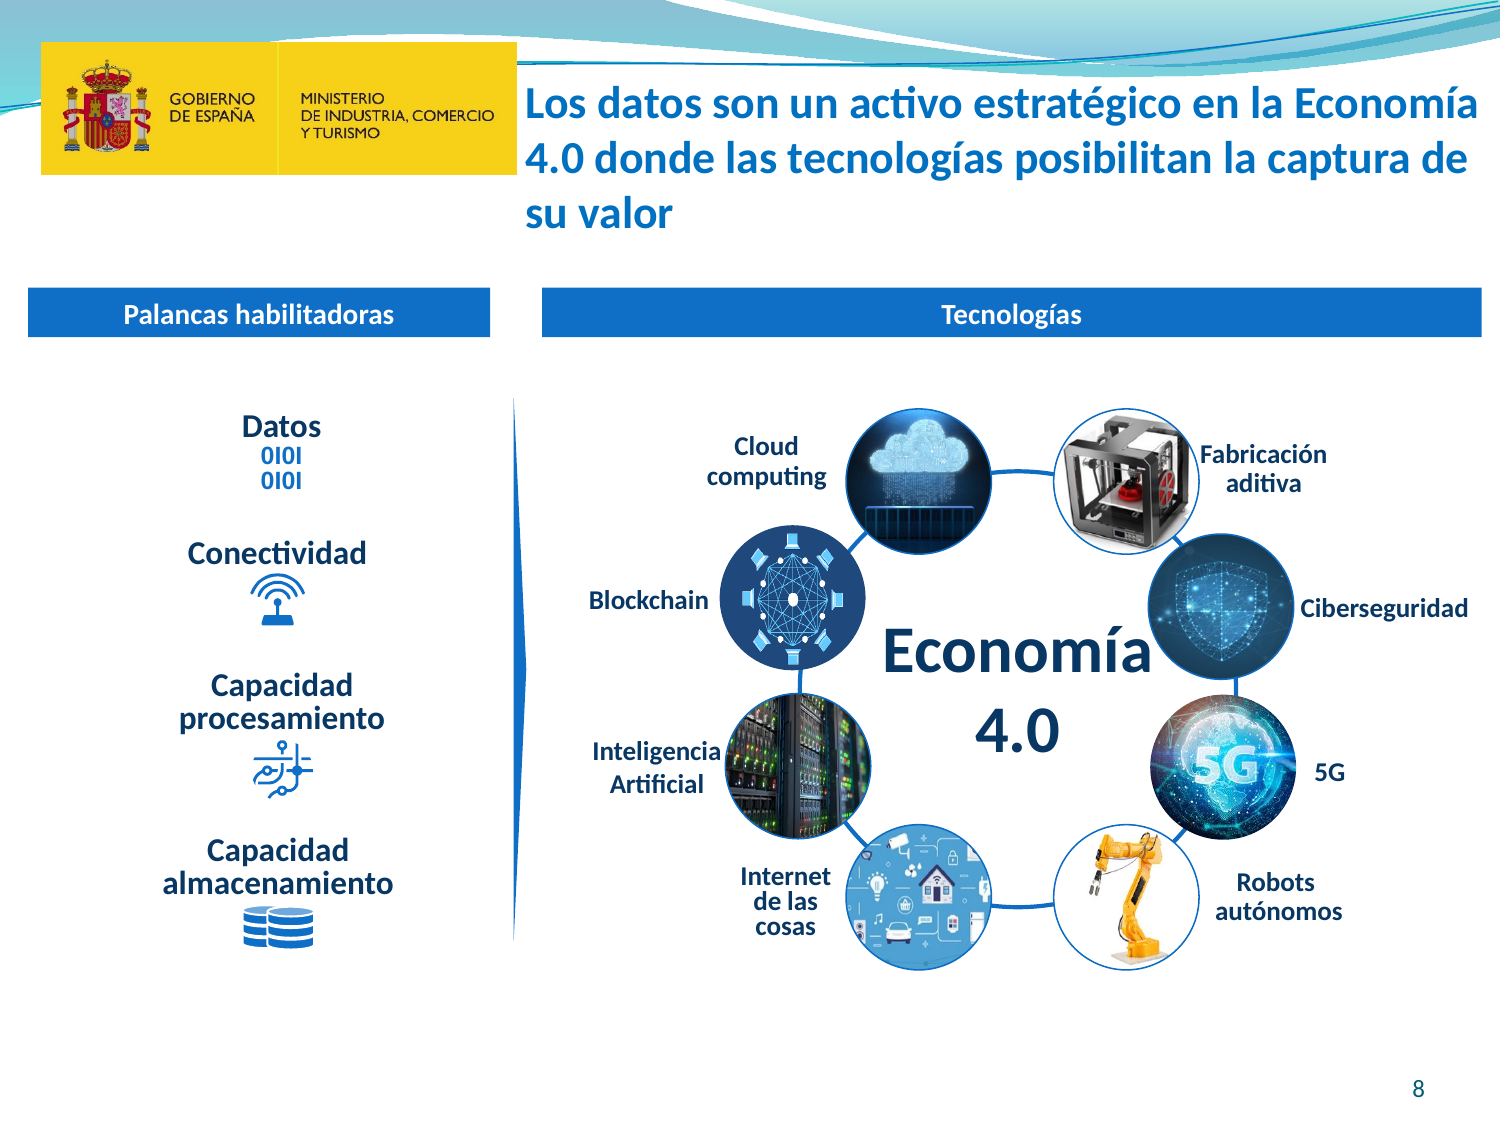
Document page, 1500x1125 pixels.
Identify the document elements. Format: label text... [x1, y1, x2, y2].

text_box [267, 743, 313, 799]
picture [41, 42, 517, 175]
text_box [258, 763, 284, 785]
text_box [277, 740, 288, 755]
text_box Capacidad almacenamiento [135, 827, 421, 909]
slide_number 8 [1299, 1042, 1425, 1103]
text_box Datos [218, 397, 345, 452]
text_box [253, 765, 278, 786]
text_box [511, 395, 529, 943]
text_box [253, 757, 293, 761]
text_box Los datos son un activo estratégico en la Economía 4.0 donde las tecnologías posibilitan la captura de su valor [525, 65, 1495, 238]
text_box [250, 573, 306, 595]
text_box Tecnologías [542, 287, 1482, 338]
text_box [264, 588, 291, 600]
text_box Palancas habilitadoras [28, 287, 491, 338]
text_box Capacidad procesamiento [163, 661, 402, 744]
text_box 0I0I 0I0I [242, 437, 321, 502]
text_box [573, 408, 1482, 971]
text_box [257, 580, 298, 598]
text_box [242, 904, 315, 950]
text_box [261, 598, 294, 626]
text_box Conectividad [165, 523, 390, 579]
